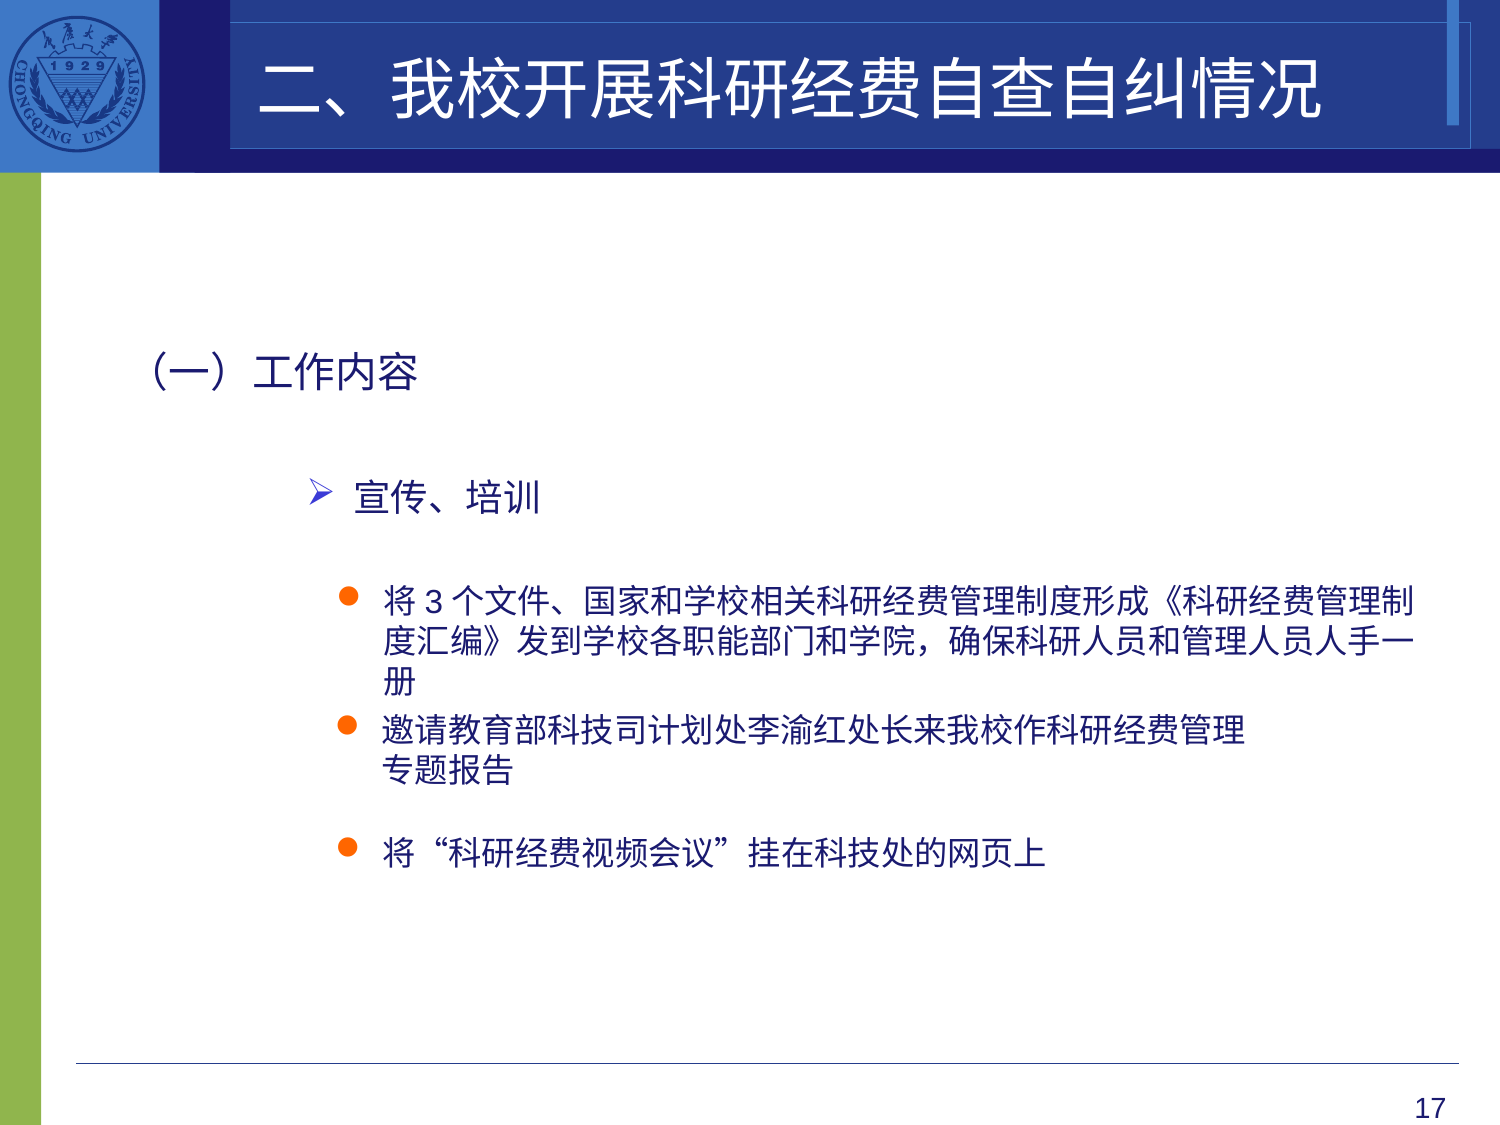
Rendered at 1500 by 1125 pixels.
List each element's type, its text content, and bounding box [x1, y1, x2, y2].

text_box 将3个文件、国家和学校相关科研经费管理制度形成《科研经费管理制度汇编》发到学校各职能部门和学院，确保科研人员和管理人员人手一册 [321, 572, 1459, 708]
text_box （一）工作内容 [112, 338, 874, 403]
text_box 将“科研经费视频会议”挂在科技处的网页上 [320, 824, 1294, 880]
text_box 邀请教育部科技司计划处李渝红处长来我校作科研经费管理专题报告 [320, 701, 1293, 797]
text_box 二、我校开展科研经费自查自纠情况 [241, 39, 1339, 135]
text_box 17 [1399, 1082, 1500, 1125]
text_box 宣传、培训 [291, 466, 573, 527]
